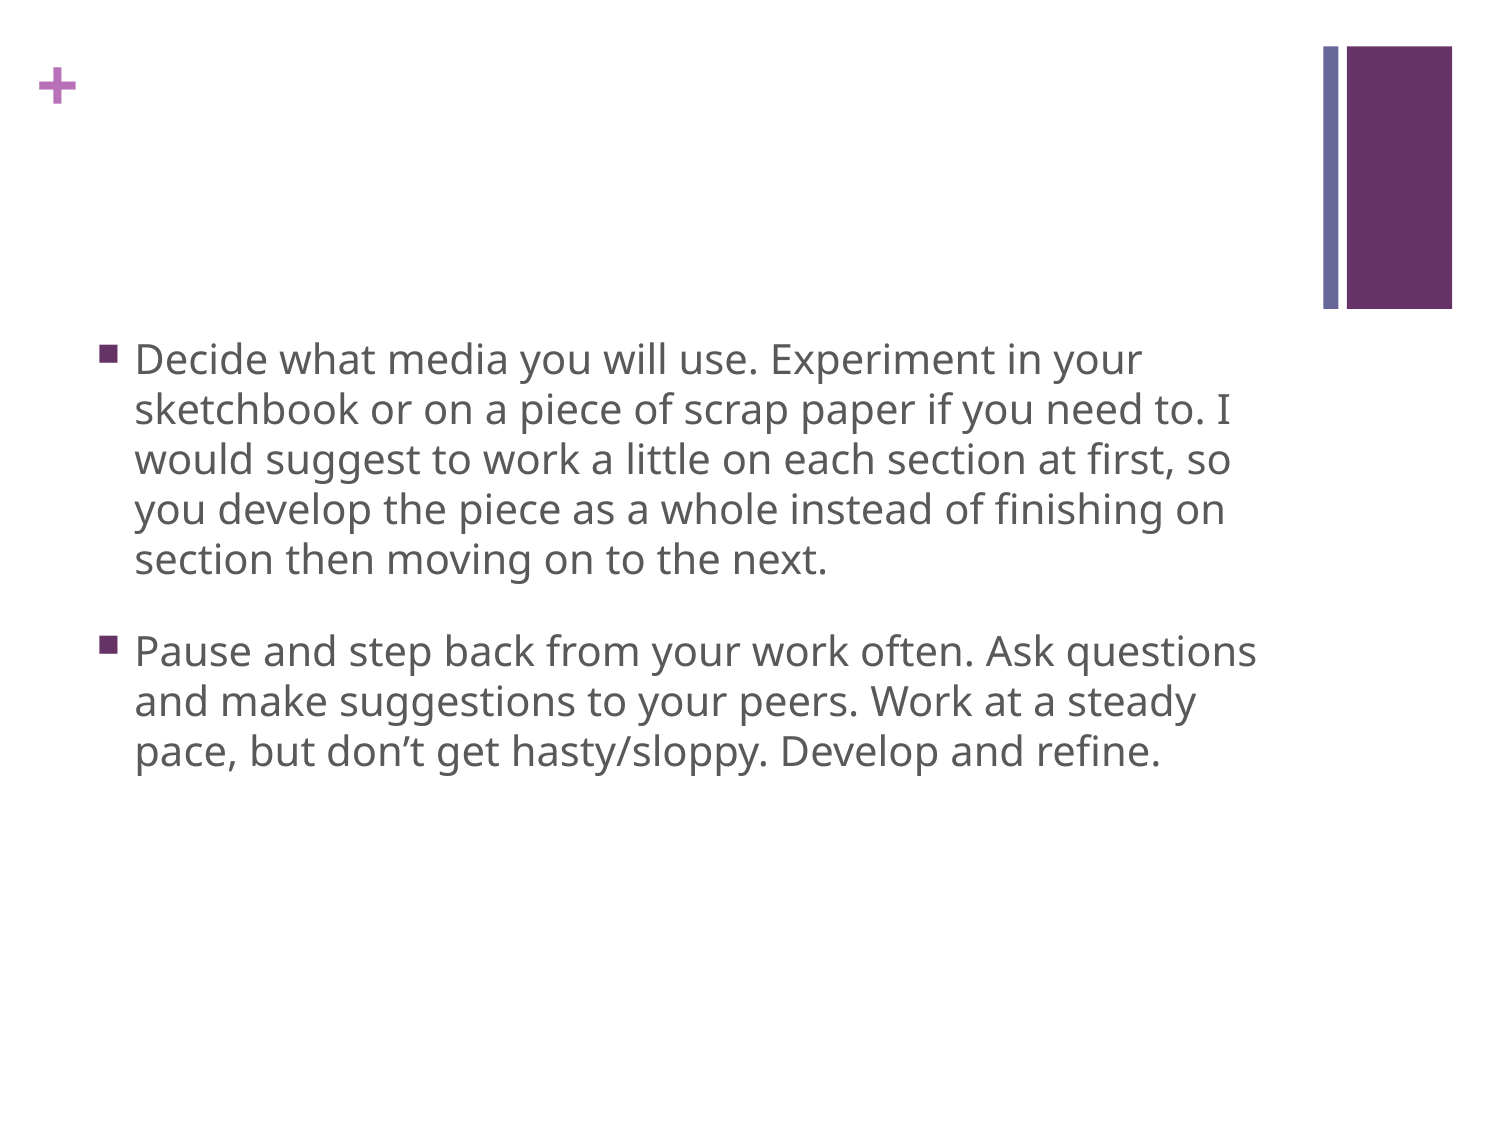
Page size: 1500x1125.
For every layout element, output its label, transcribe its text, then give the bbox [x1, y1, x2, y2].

list Decide what media you will use. Experiment in your sketchbook or on a piece of scrap paper if you need to. I would suggest to work a little on each section at first, so you develop the piece as a whole instead of finishing on section then moving on to the next. Pause and step back from your work often. Ask questions and make suggestions to your peers. Work at a steady pace, but don’t get hasty/sloppy. Develop and refine. [81, 324, 1322, 1005]
